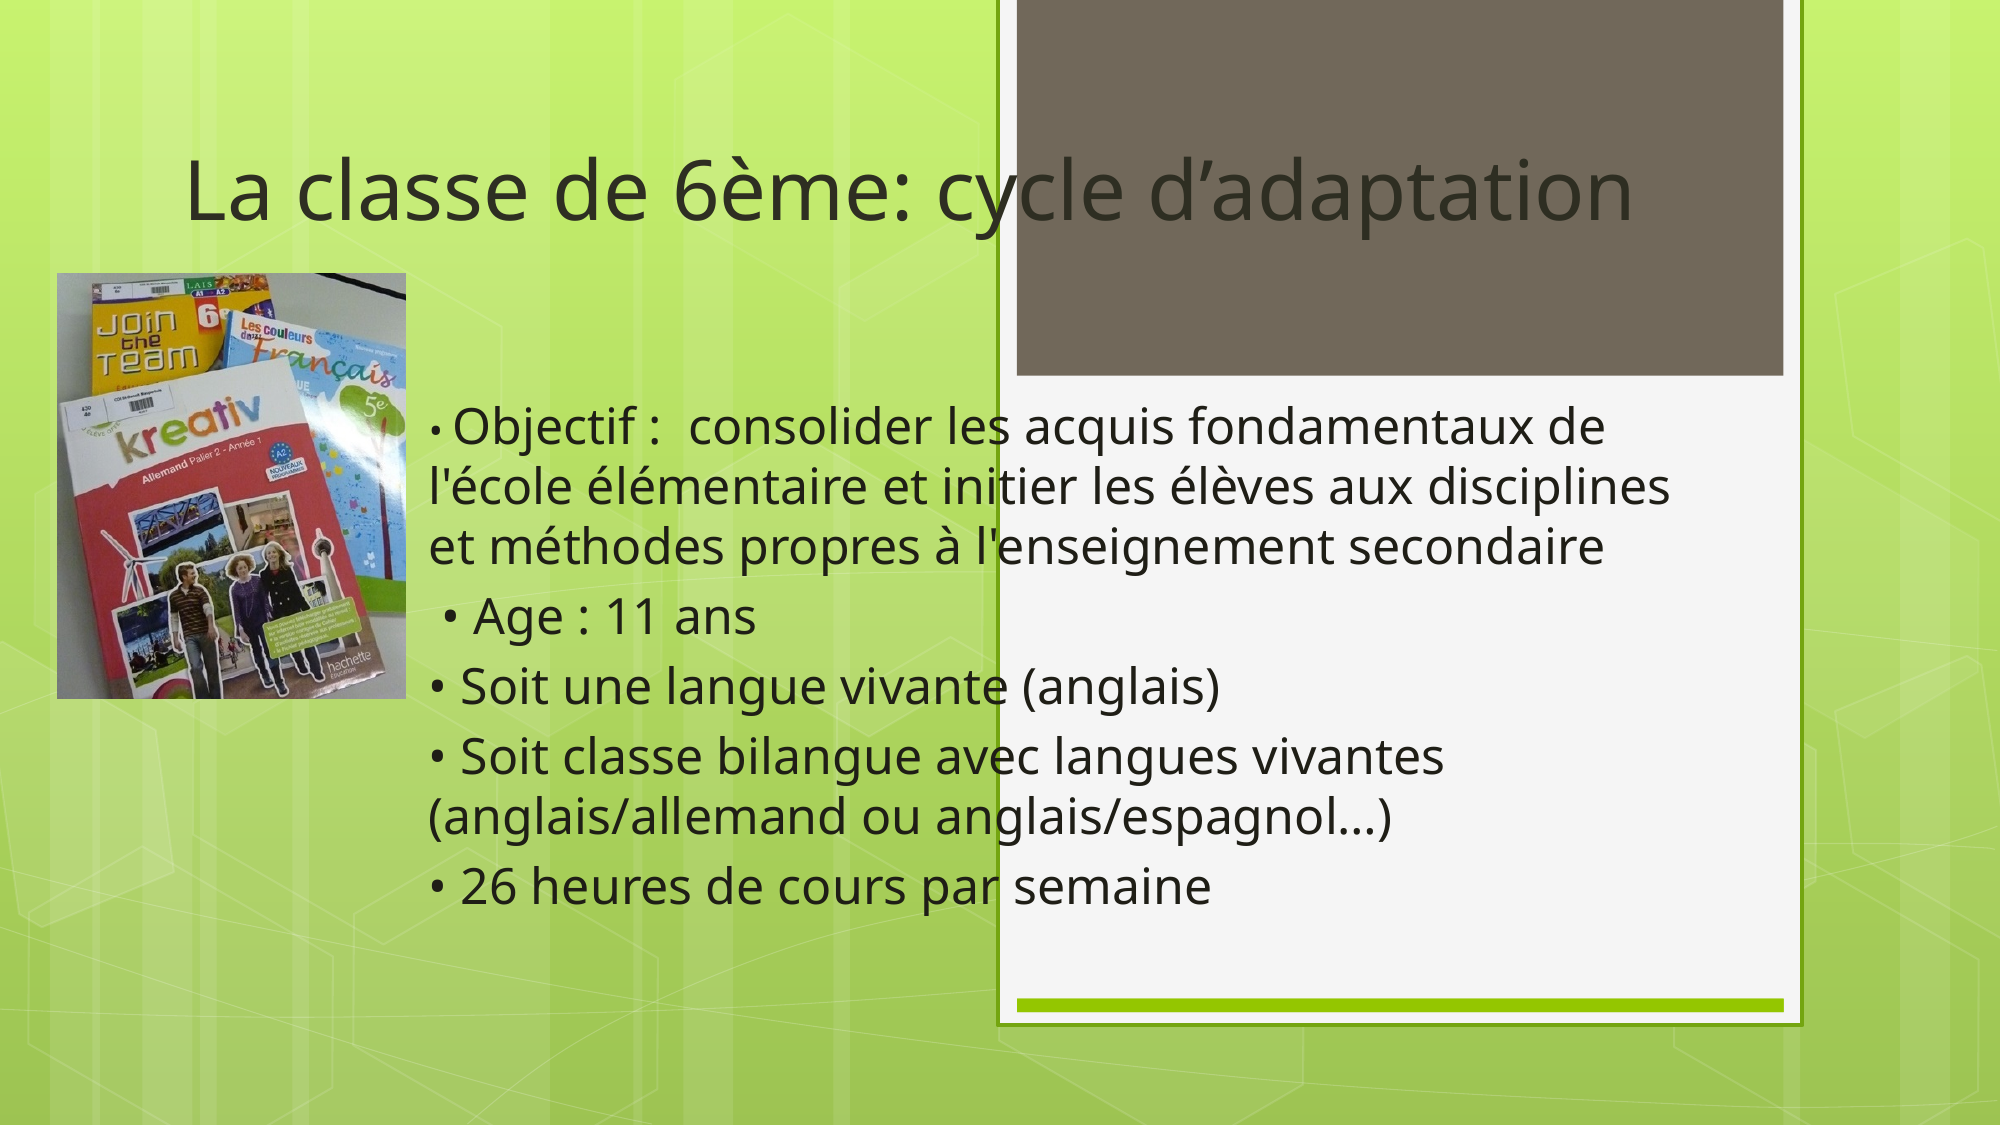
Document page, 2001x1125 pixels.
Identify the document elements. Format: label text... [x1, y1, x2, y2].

picture [56, 273, 406, 699]
subtitle • Objectif : consolider les acquis fondamentaux de l'école élémentaire et initier les élèves aux disciplines et méthodes propres à l'enseignement secondaire • Age : 11 ans • Soit une langue vivante (anglais) • Soit classe bilangue avec langues vivantes (anglais/allemand ou anglais/espagnol…) • 26 heures de cours par semaine [413, 331, 1695, 996]
title La classe de 6ème: cycle d’adaptation [168, 73, 1882, 246]
